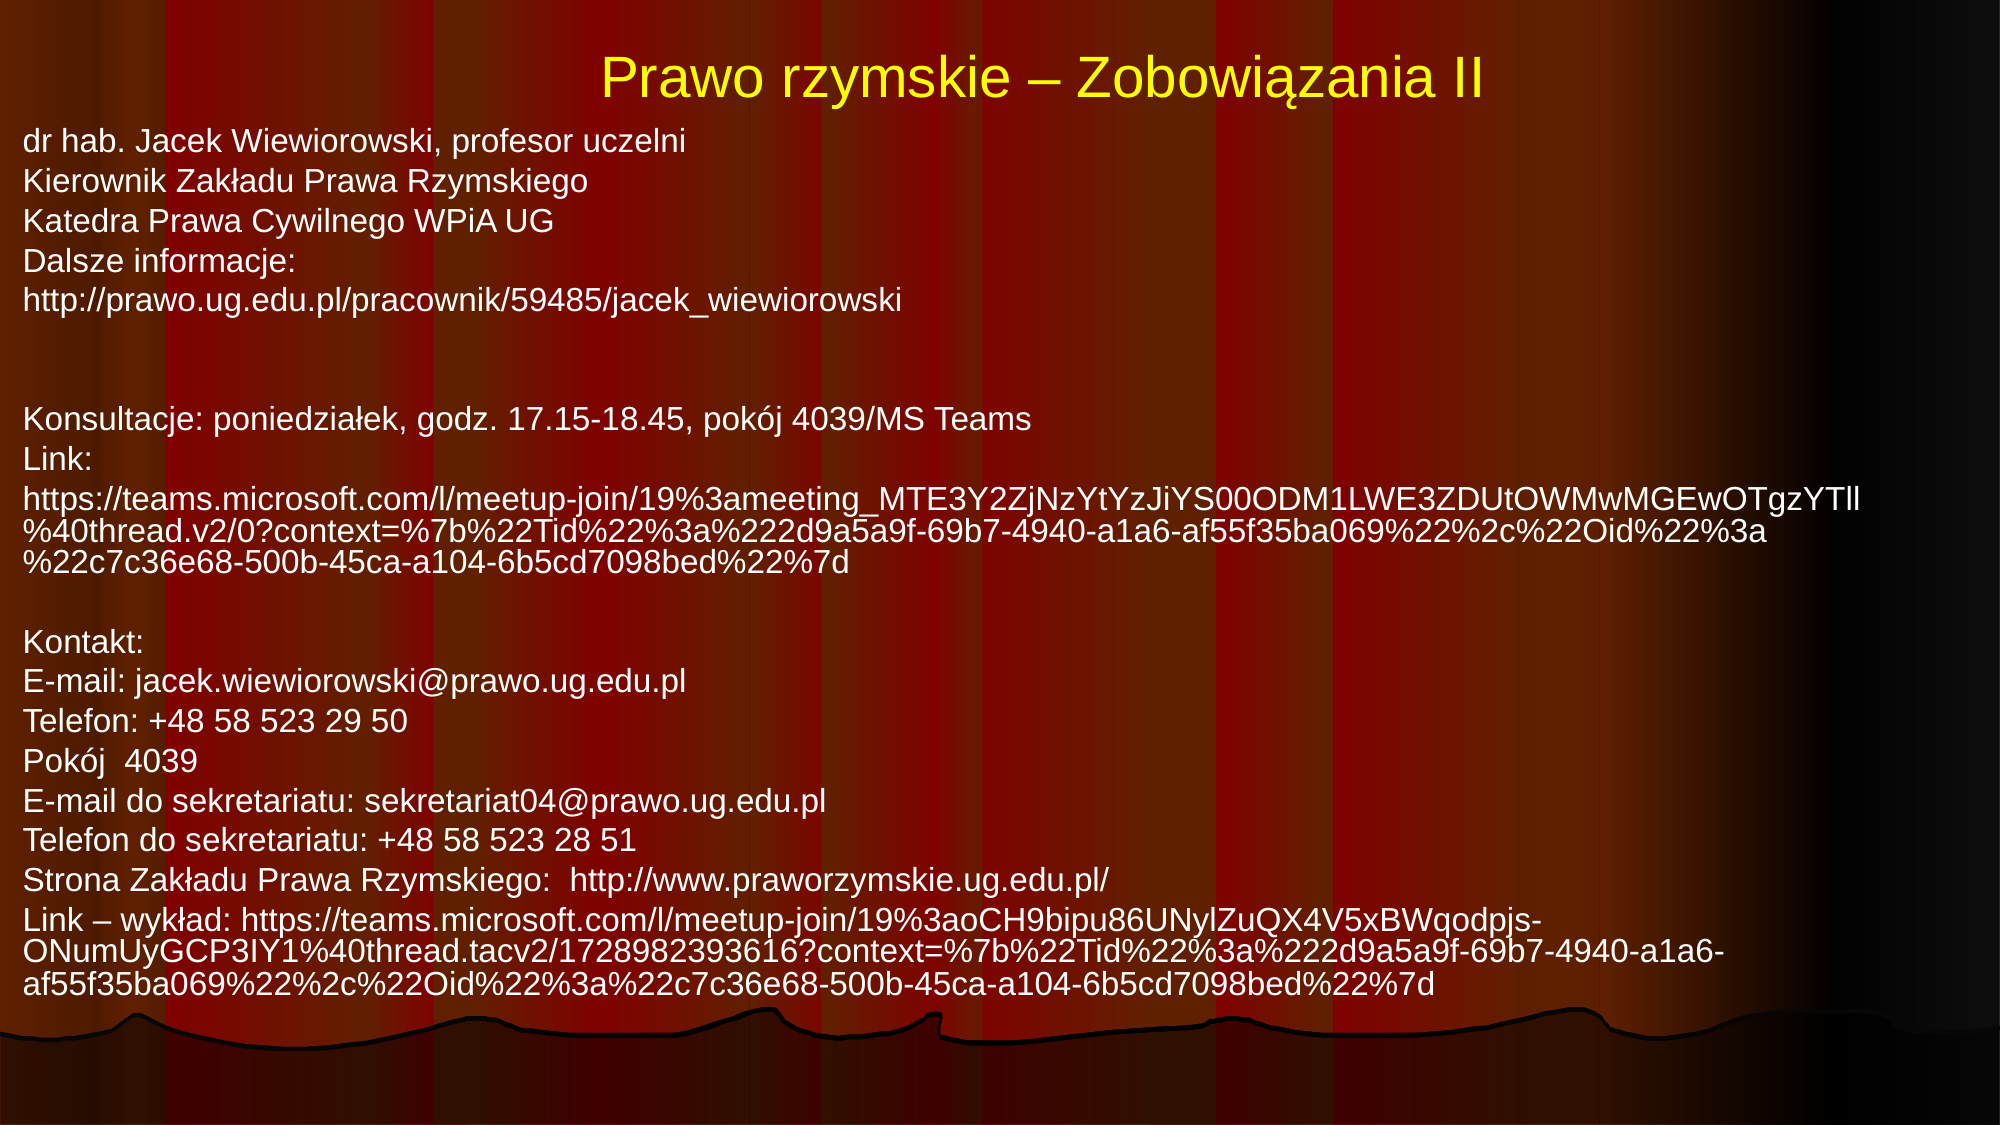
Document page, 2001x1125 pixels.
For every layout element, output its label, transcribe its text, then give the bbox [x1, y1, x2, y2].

subtitle dr hab. Jacek Wiewiorowski, profesor uczelni Kierownik Zakładu Prawa Rzymskiego Katedra Prawa Cywilnego WPiA UG Dalsze informacje: http://prawo.ug.edu.pl/pracownik/59485/jacek_wiewiorowski Konsultacje: poniedziałek, godz. 17.15-18.45, pokój 4039/MS Teams Link: https://teams.microsoft.com/l/meetup-join/19%3ameeting_MTE3Y2ZjNzYtYzJiYS00ODM1LWE3ZDUtOWMwMGEwOTgzYTll%40thread.v2/0?context=%7b%22Tid%22%3a%222d9a5a9f-69b7-4940-a1a6-af55f35ba069%22%2c%22Oid%22%3a%22c7c36e68-500b-45ca-a104-6b5cd7098bed%22%7d Kontakt: E-mail: jacek.wiewiorowski@prawo.ug.edu.pl Telefon: +48 58 523 29 50 Pokój 4039 E-mail do sekretariatu: sekretariat04@prawo.ug.edu.pl Telefon do sekretariatu: +48 58 523 28 51 Strona Zakładu Prawa Rzymskiego: http://www.praworzymskie.ug.edu.pl/ Link – wykład: https://teams.microsoft.com/l/meetup-join/19%3aoCH9bipu86UNylZuQX4V5xBWqodpjs-ONumUyGCP3IY1%40thread.tacv2/1728982393616?context=%7b%22Tid%22%3a%222d9a5a9f-69b7-4940-a1a6-af55f35ba069%22%2c%22Oid%22%3a%22c7c36e68-500b-45ca-a104-6b5cd7098bed%22%7d [11, 121, 1986, 1071]
title Prawo rzymskie – Zobowiązania II [328, 0, 1759, 121]
